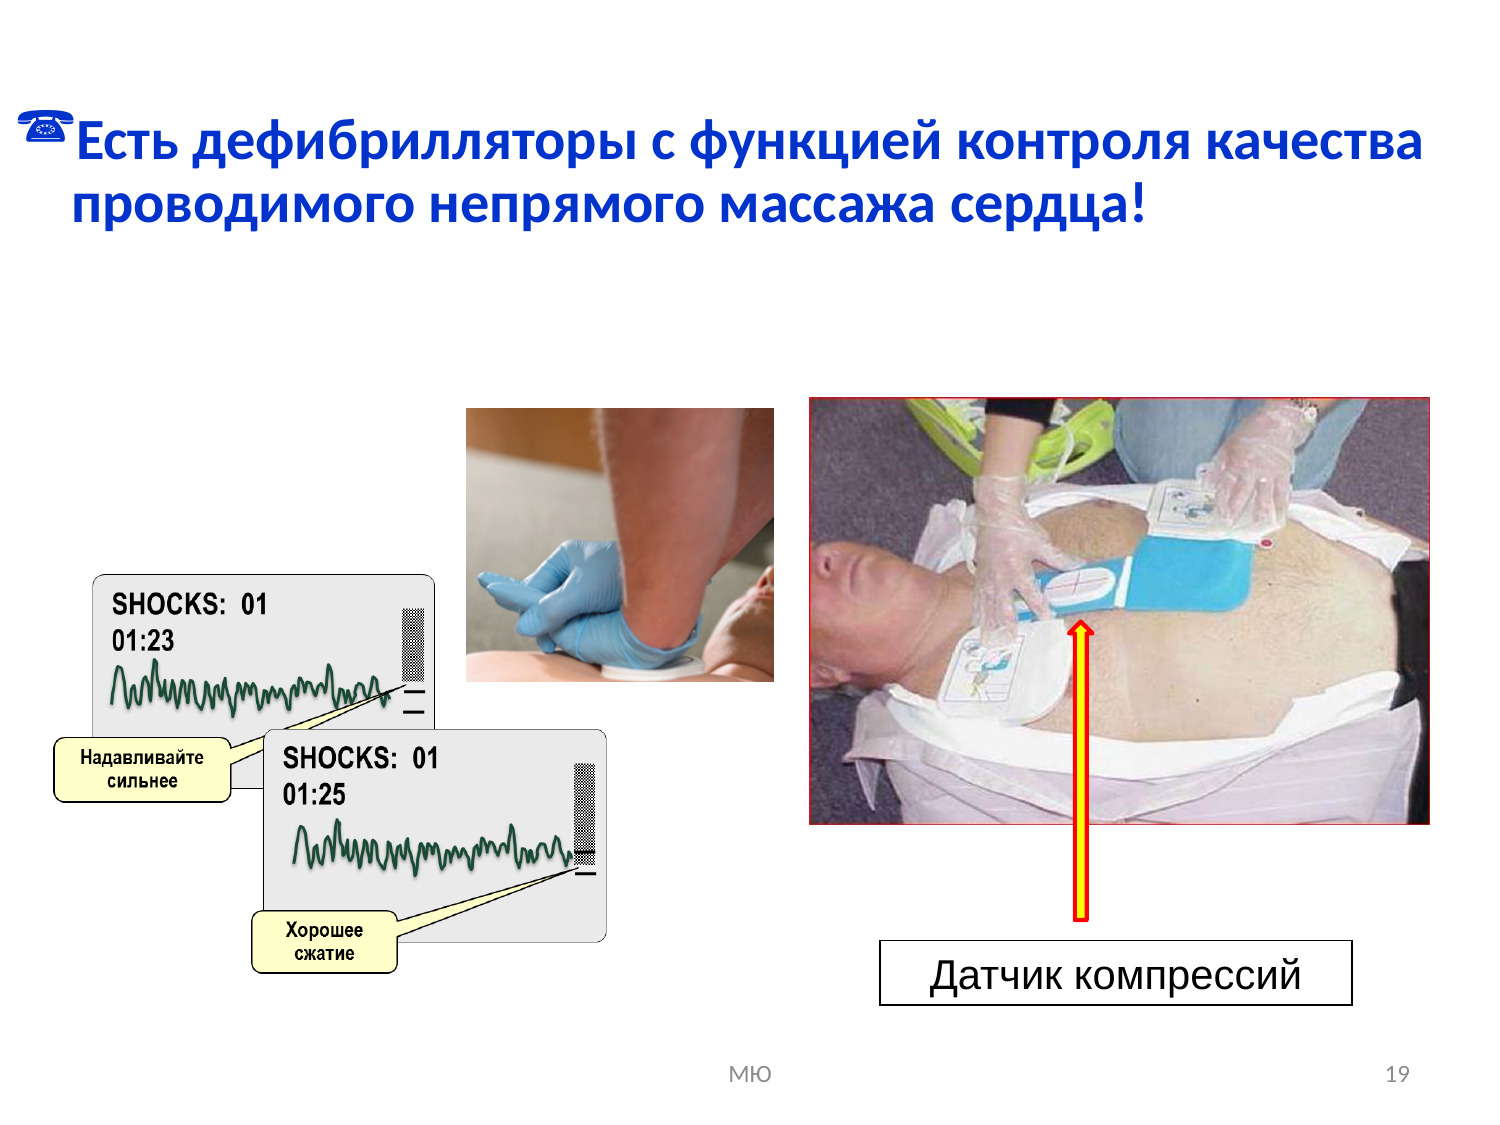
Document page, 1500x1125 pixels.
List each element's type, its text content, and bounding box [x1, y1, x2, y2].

list Есть дефибрилляторы с функцией контроля качества проводимого непрямого массажа сердца! [0, 101, 1459, 256]
picture [808, 396, 1430, 825]
text_box Датчик компрессий [879, 940, 1353, 1006]
picture [52, 408, 774, 977]
text_box [1072, 833, 1089, 923]
slide_number 19 [1074, 1042, 1425, 1103]
footer МЮ [512, 1042, 988, 1103]
